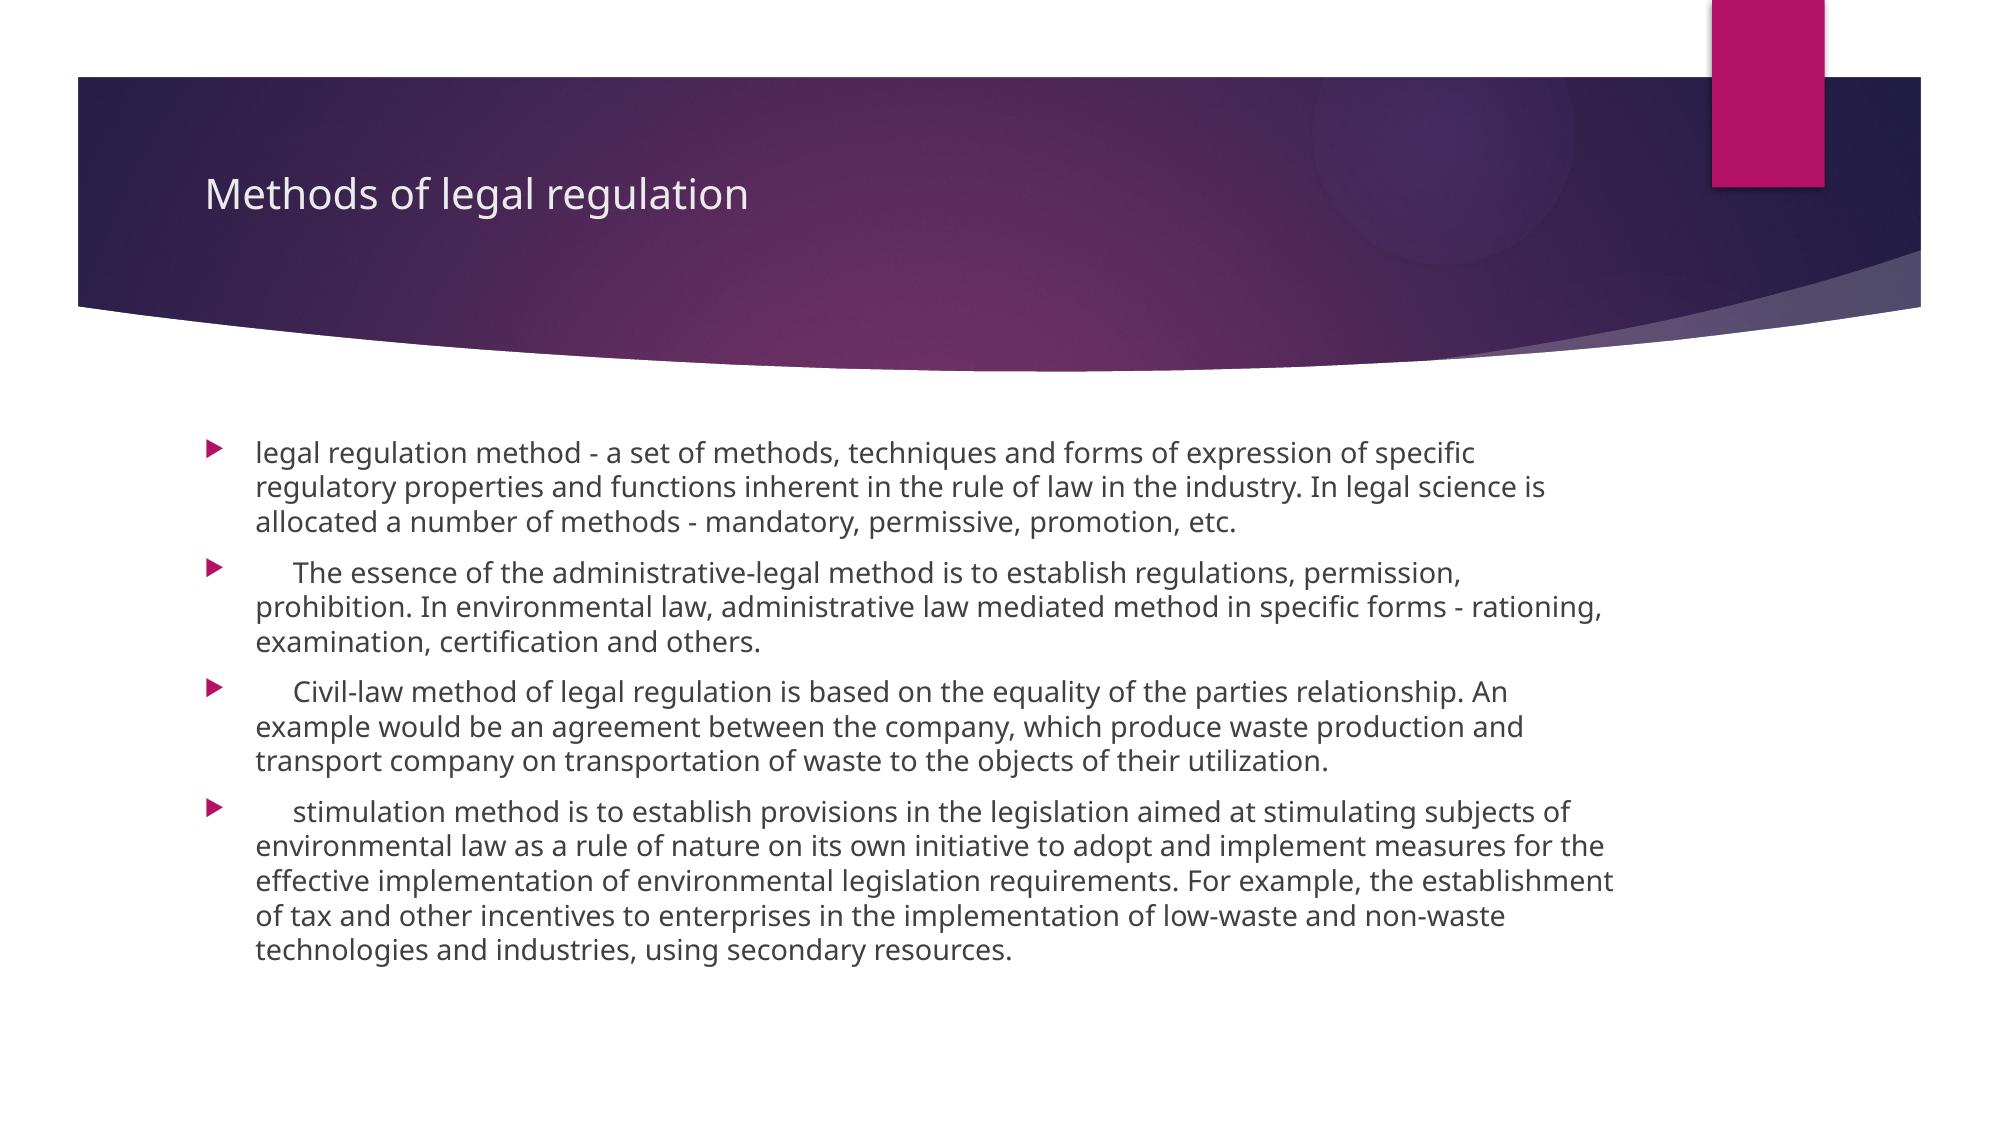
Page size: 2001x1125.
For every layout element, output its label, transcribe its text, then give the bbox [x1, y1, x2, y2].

title Methods of legal regulation [189, 159, 1627, 276]
list legal regulation method - a set of methods, techniques and forms of expression of specific regulatory properties and functions inherent in the rule of law in the industry. In legal science is allocated a number of methods - mandatory, permissive, promotion, etc. The essence of the administrative-legal method is to establish regulations, permission, prohibition. In environmental law, administrative law mediated method in specific forms - rationing, examination, certification and others. Civil-law method of legal regulation is based on the equality of the parties relationship. An example would be an agreement between the company, which produce waste production and transport company on transportation of waste to the objects of their utilization. stimulation method is to establish provisions in the legislation aimed at stimulating subjects of environmental law as a rule of nature on its own initiative to adopt and implement measures for the effective implementation of environmental legislation requirements. For example, the establishment of tax and other incentives to enterprises in the implementation of low-waste and non-waste technologies and industries, using secondary resources. [189, 427, 1638, 988]
